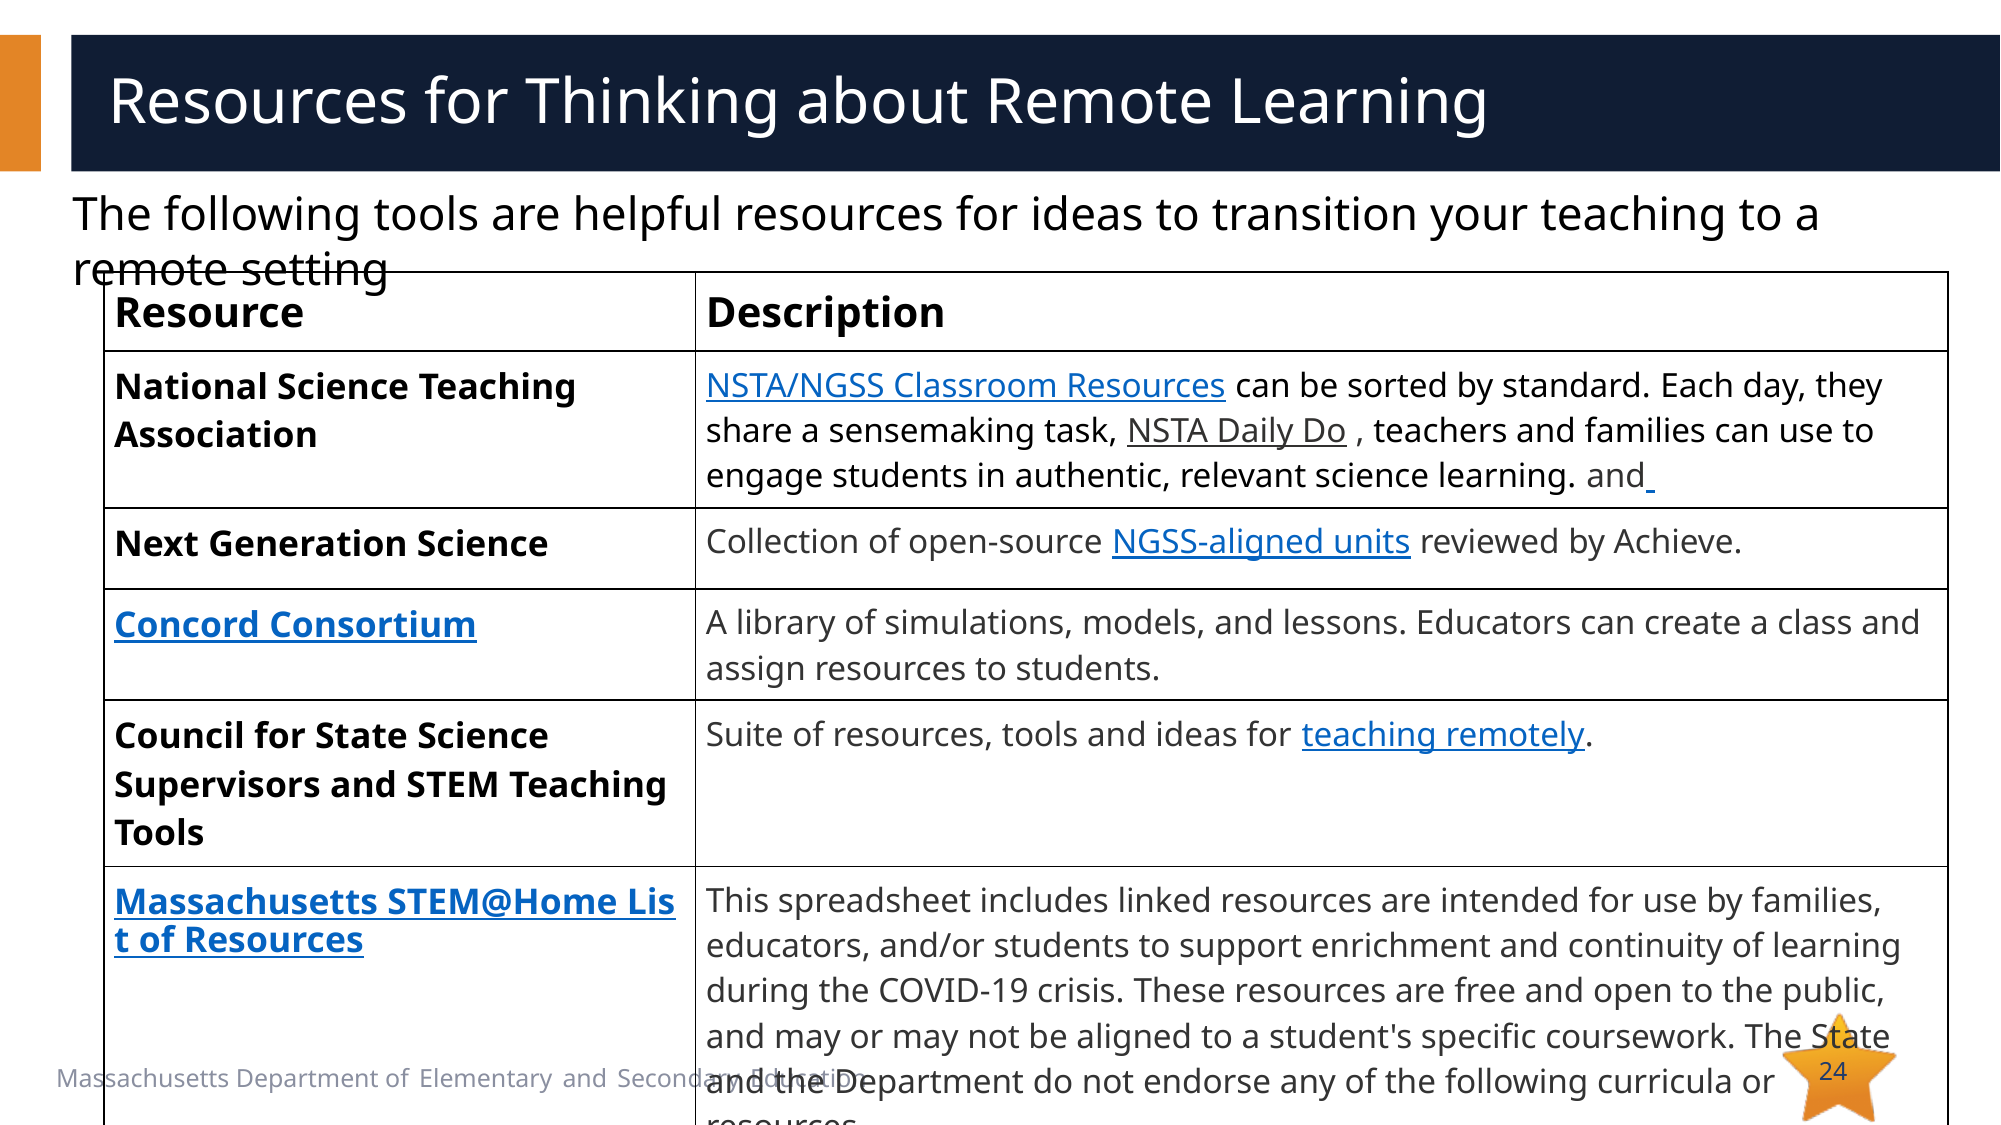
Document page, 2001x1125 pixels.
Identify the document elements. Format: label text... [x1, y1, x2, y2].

list The following tools are helpful resources for ideas to transition your teaching to a remote setting [57, 177, 1995, 262]
table_cell National Science Teaching Association [105, 352, 695, 507]
table_header Description [696, 273, 1947, 350]
table_cell A library of simulations, models, and lessons. Educators can create a class and assign resources to students. [696, 590, 1947, 699]
table_cell Next Generation Science [105, 509, 695, 588]
table_cell This spreadsheet includes linked resources are intended for use by families, educators, and/or students to support enrichment and continuity of learning during the COVID-19 crisis. These resources are free and open to the public, and may or may not be aligned to a student's specific coursework. The State and the Department do not endorse any of the following curricula or resources. [696, 867, 1947, 1125]
table_cell Concord Consortium [105, 590, 695, 699]
table_header Resource [105, 273, 695, 350]
table_cell Massachusetts STEM@Home List of Resources [105, 867, 695, 1125]
title Resources for Thinking about Remote Learning [93, 47, 1959, 159]
table_cell NSTA/NGSS Classroom Resources can be sorted by standard. Each day, they share a sensemaking task, NSTA Daily Do , teachers and families can use to engage students in authentic, relevant science learning. and [696, 352, 1947, 507]
table_cell Collection of open-source NGSS-aligned units reviewed by Achieve. [696, 509, 1947, 588]
table_cell Council for State Science Supervisors and STEM Teaching Tools [105, 701, 695, 866]
table_cell Suite of resources, tools and ideas for teaching remotely. [696, 701, 1947, 866]
